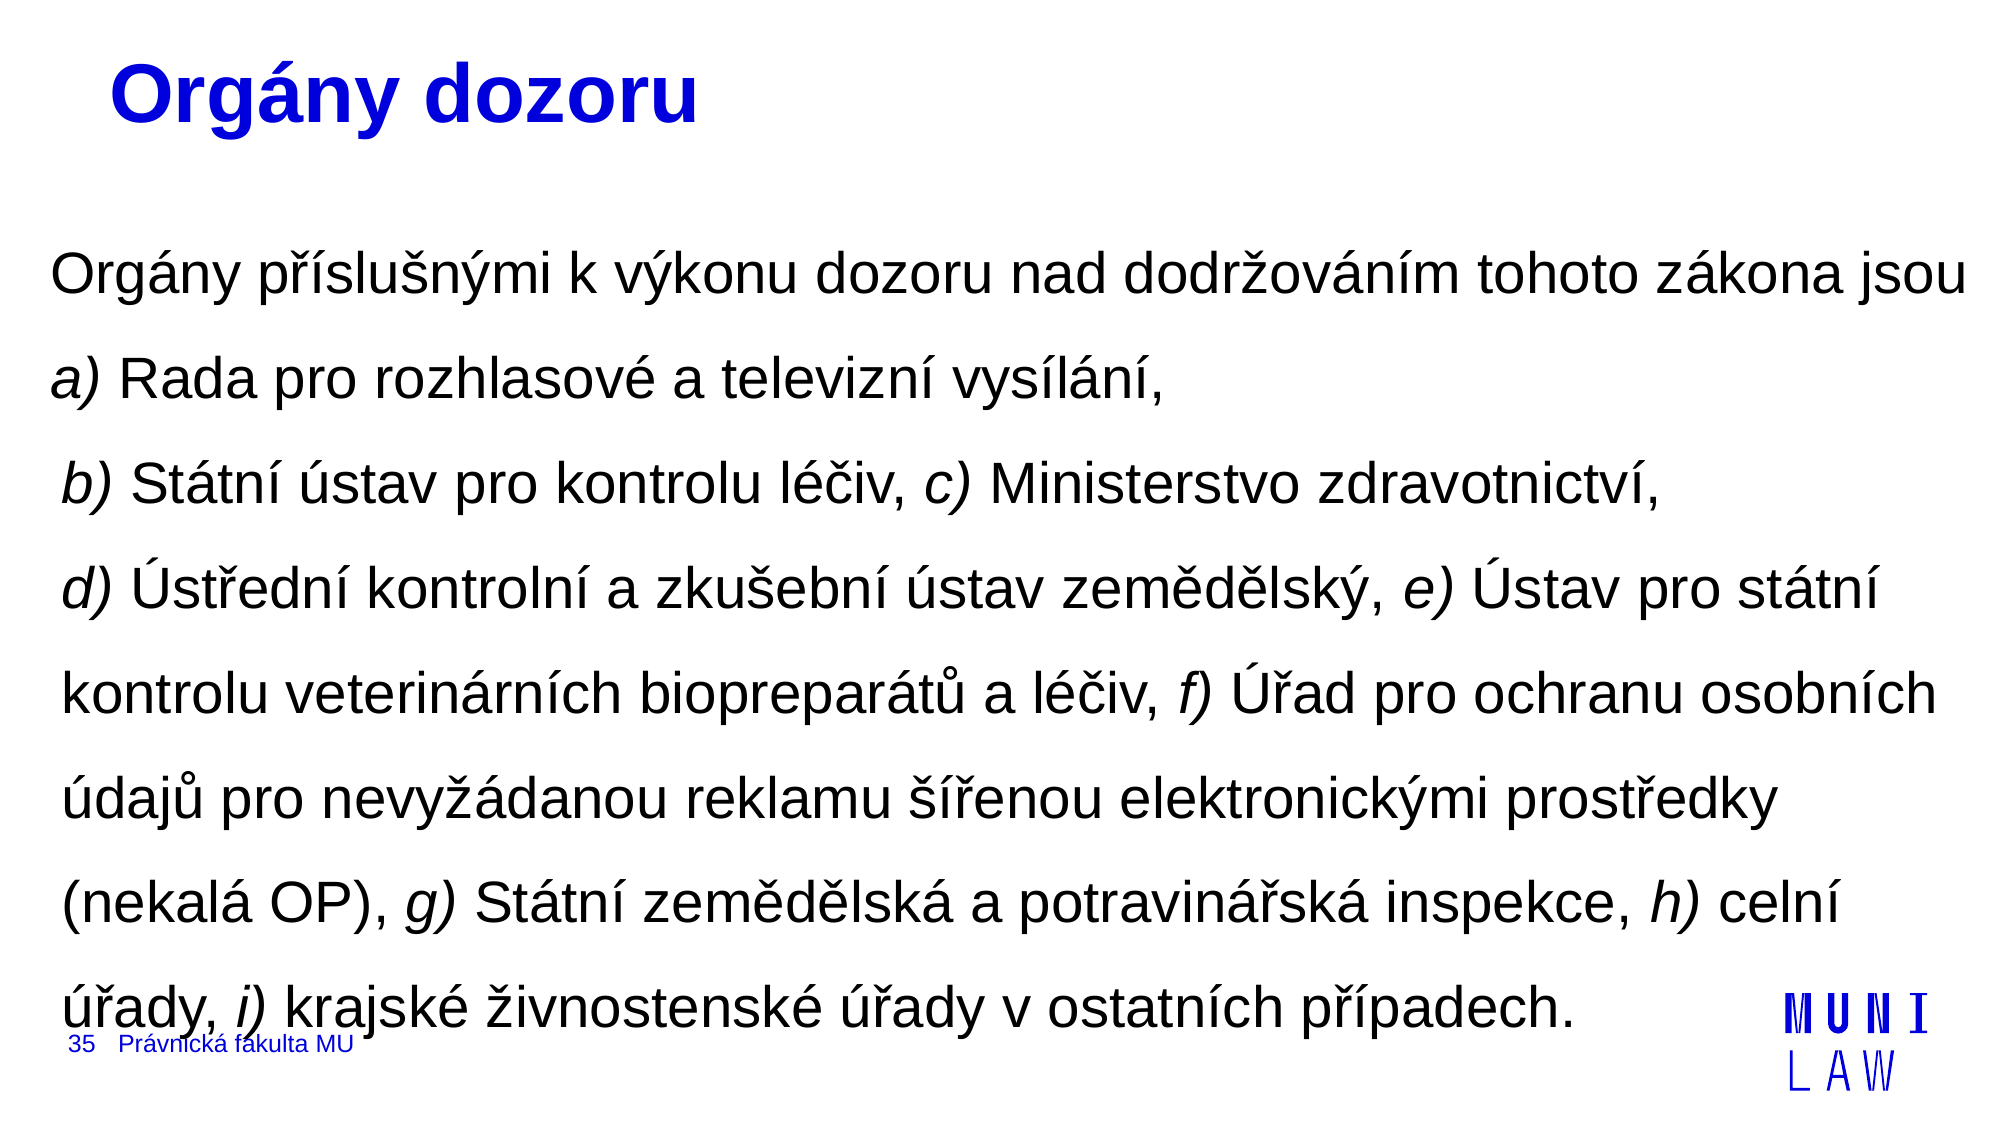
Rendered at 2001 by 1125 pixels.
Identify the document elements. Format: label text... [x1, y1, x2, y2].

title Orgány dozoru [109, 56, 1661, 125]
list Orgány příslušnými k výkonu dozoru nad dodržováním tohoto zákona jsou a) Rada pro rozhlasové a televizní vysílání, b) Státní ústav pro kontrolu léčiv, c) Ministerstvo zdravotnictví, d) Ústřední kontrolní a zkušební ústav zemědělský, e) Ústav pro státní kontrolu veterinárních biopreparátů a léčiv, f) Úřad pro ochranu osobních údajů pro nevyžádanou reklamu šířenou elektronickými prostředky (nekalá OP), g) Státní zemědělská a potravinářská inspekce, h) celní úřady, i) krajské živnostenské úřady v ostatních případech. [50, 200, 1971, 1069]
footer Právnická fakulta MU [118, 1021, 1418, 1063]
slide_number 35 [67, 1021, 110, 1063]
